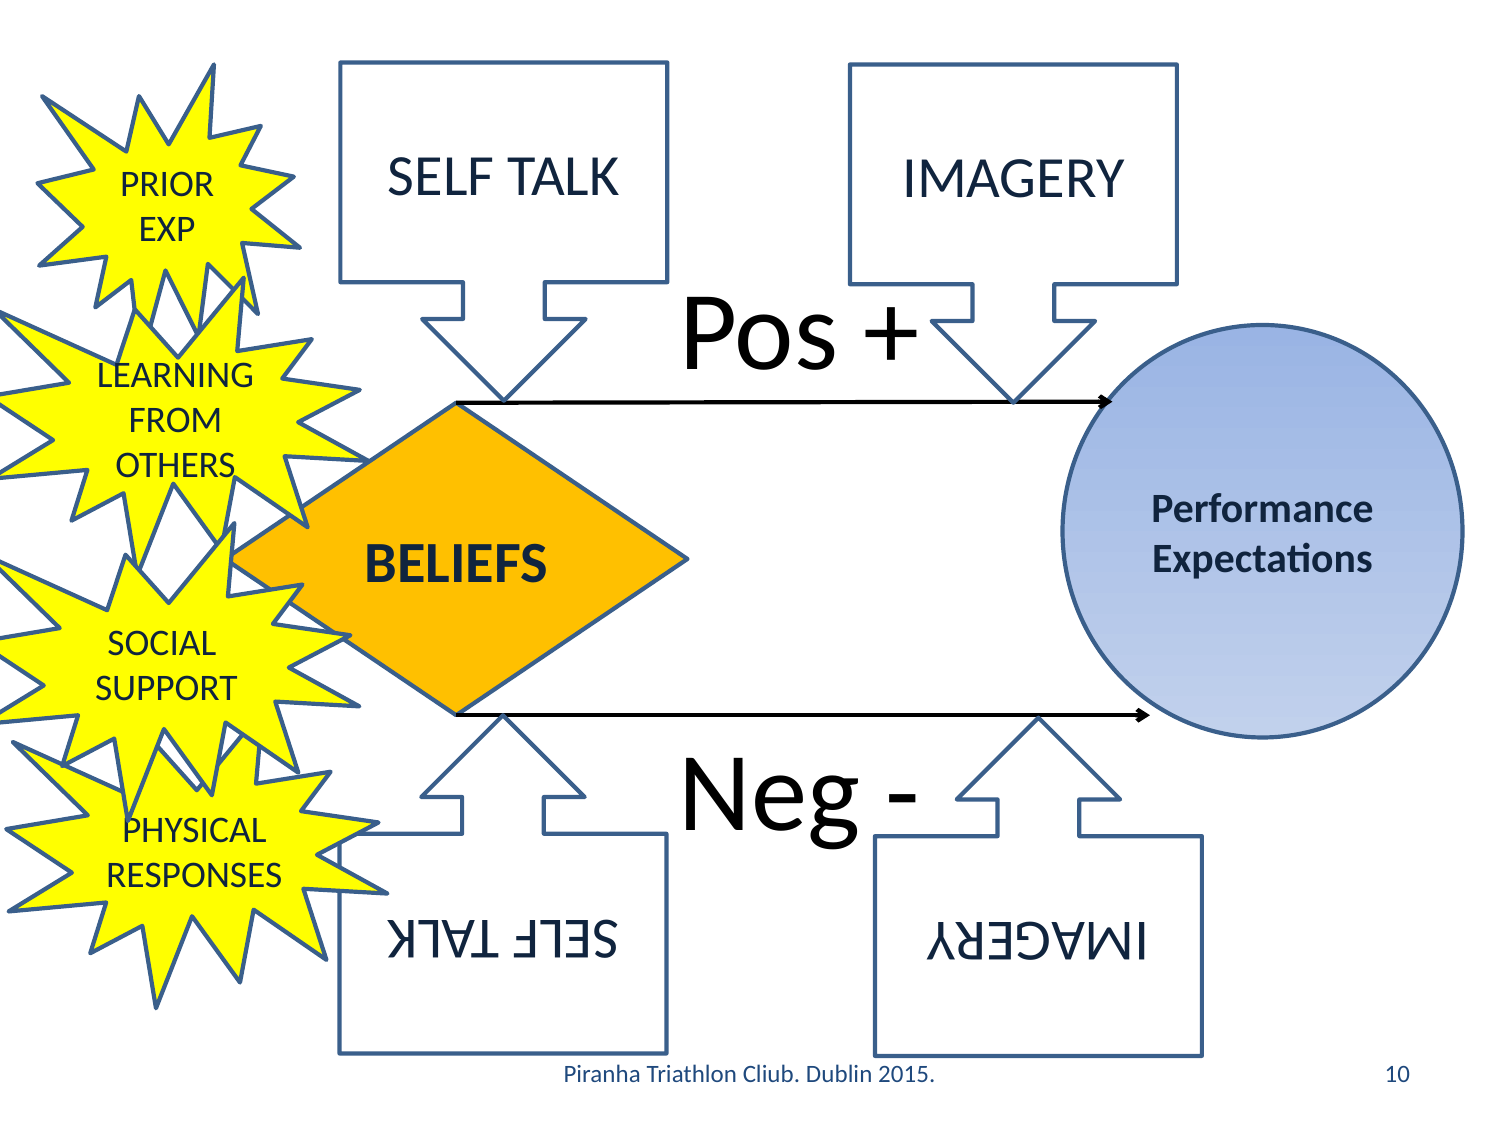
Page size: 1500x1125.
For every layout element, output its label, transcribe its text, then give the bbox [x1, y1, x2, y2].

text_box PHYSICAL RESPONSES [4, 735, 390, 1011]
text_box Pos + [664, 249, 935, 399]
text_box IMAGERY [872, 723, 1204, 1059]
text_box SOCIAL SUPPORT [0, 521, 362, 824]
text_box LEARNING FROM OTHERS [0, 275, 371, 570]
footer Piranha Triathlon Cliub. Dublin 2015. [512, 1042, 988, 1103]
text_box IMAGERY [847, 62, 1179, 400]
text_box Neg - [663, 710, 936, 714]
text_box BELIEFS [233, 400, 690, 717]
text_box SELF TALK [338, 60, 670, 400]
slide_number 10 [1074, 1042, 1425, 1103]
text_box PRIOR EXP [35, 62, 302, 333]
text_box Performance Expectations [1060, 322, 1465, 740]
text_box SELF TALK [337, 723, 669, 1056]
text_box Neg - [663, 723, 936, 860]
